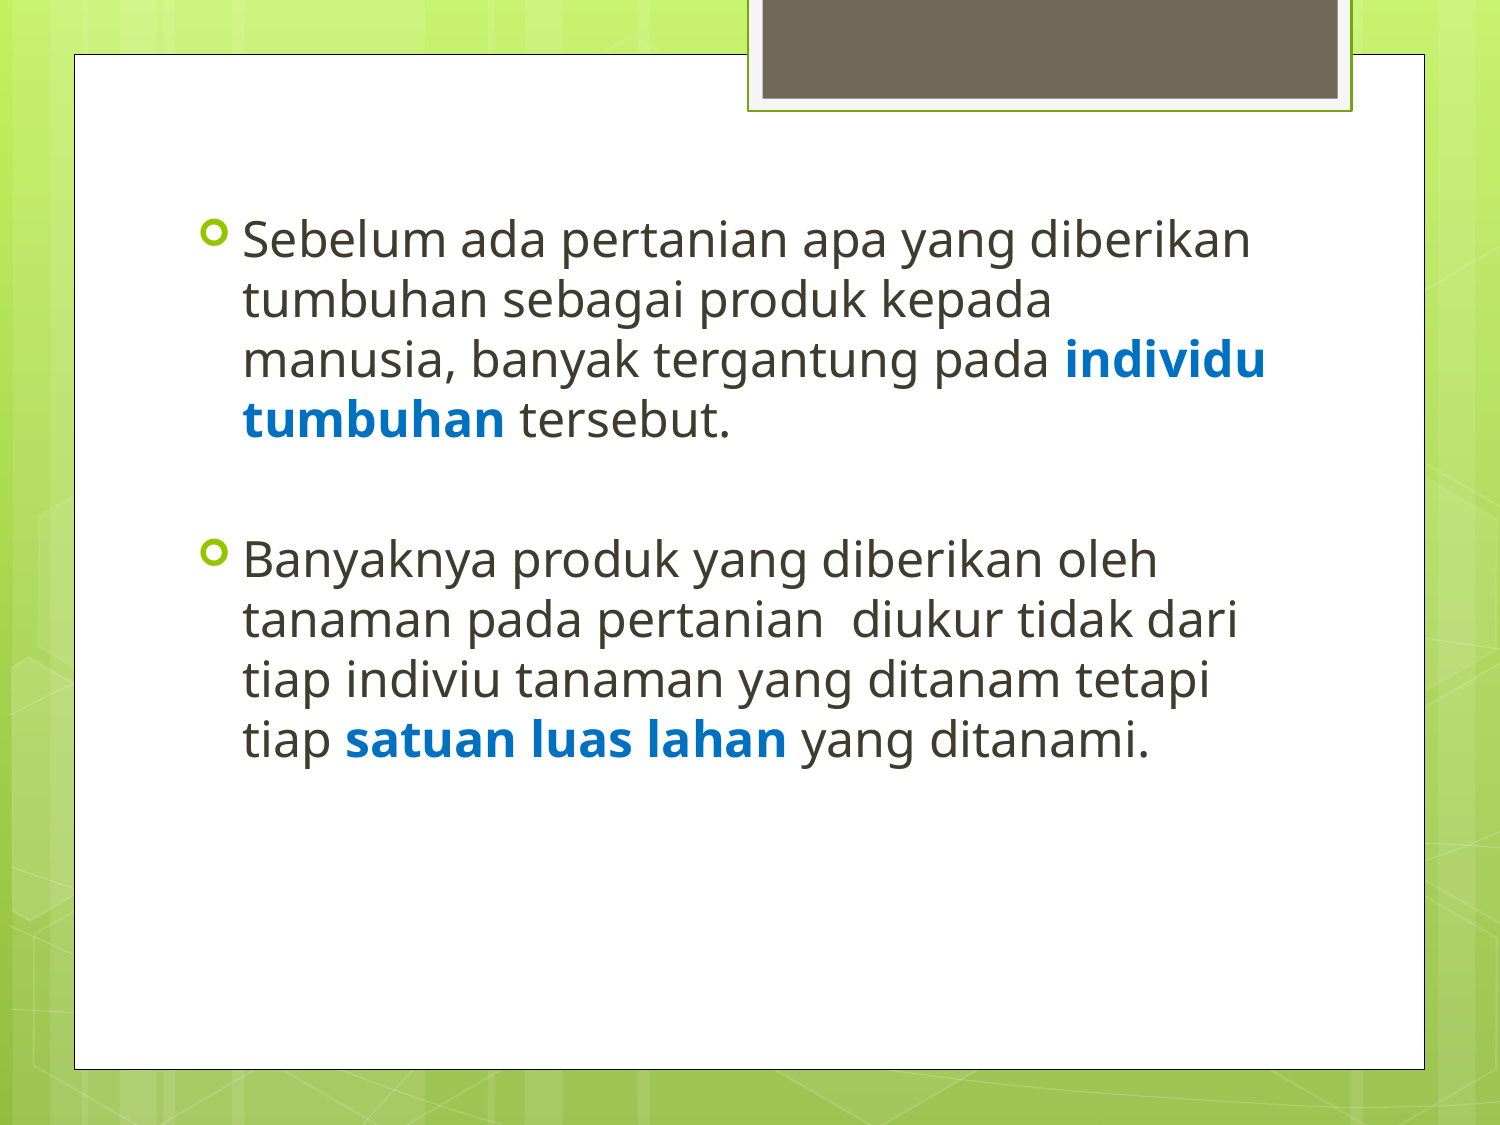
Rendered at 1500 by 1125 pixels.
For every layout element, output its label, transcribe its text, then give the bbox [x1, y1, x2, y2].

list Sebelum ada pertanian apa yang diberikan tumbuhan sebagai produk kepada manusia, banyak tergantung pada individu tumbuhan tersebut. Banyaknya produk yang diberikan oleh tanaman pada pertanian diukur tidak dari tiap indiviu tanaman yang ditanam tetapi tiap satuan luas lahan yang ditanami. [171, 200, 1283, 957]
